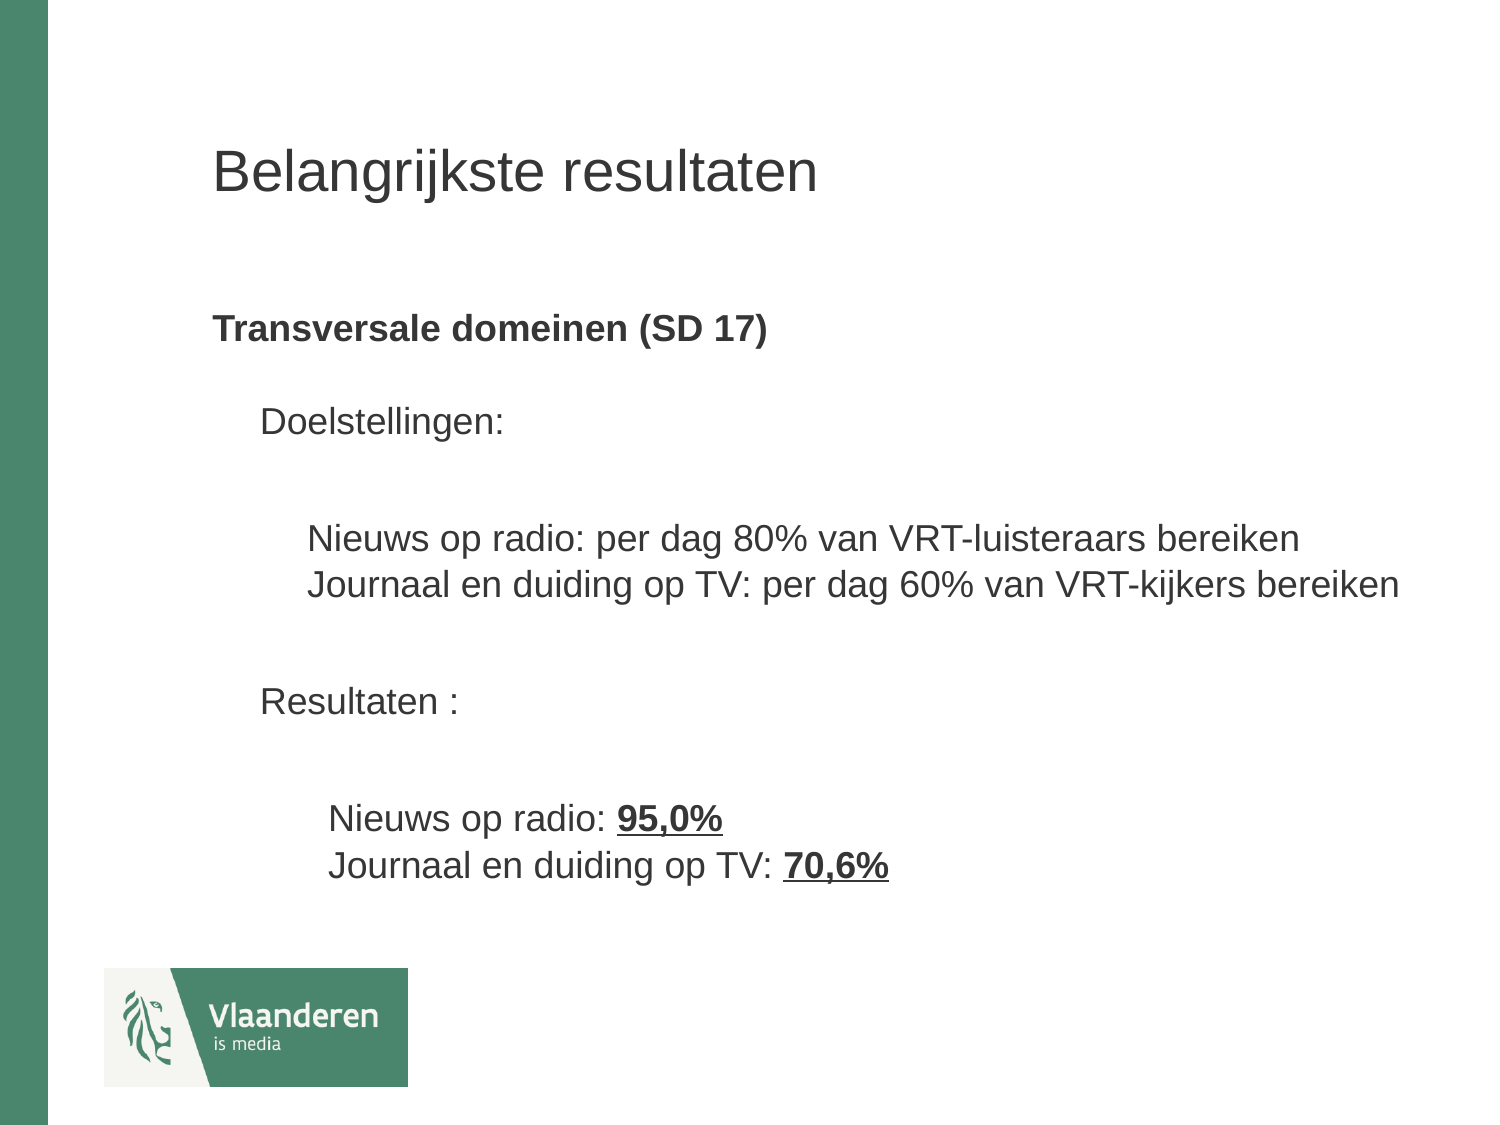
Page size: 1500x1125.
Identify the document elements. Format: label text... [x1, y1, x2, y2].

picture [104, 968, 408, 1087]
list Transversale domeinen (SD 17) Doelstellingen: Nieuws op radio: per dag 80% van VRT-luisteraars bereiken Journaal en duiding op TV: per dag 60% van VRT-kijkers bereiken Resultaten : Nieuws op radio: 95,0% Journaal en duiding op TV: 70,6% [212, 210, 1430, 950]
title Belangrijkste resultaten [212, 124, 1430, 210]
